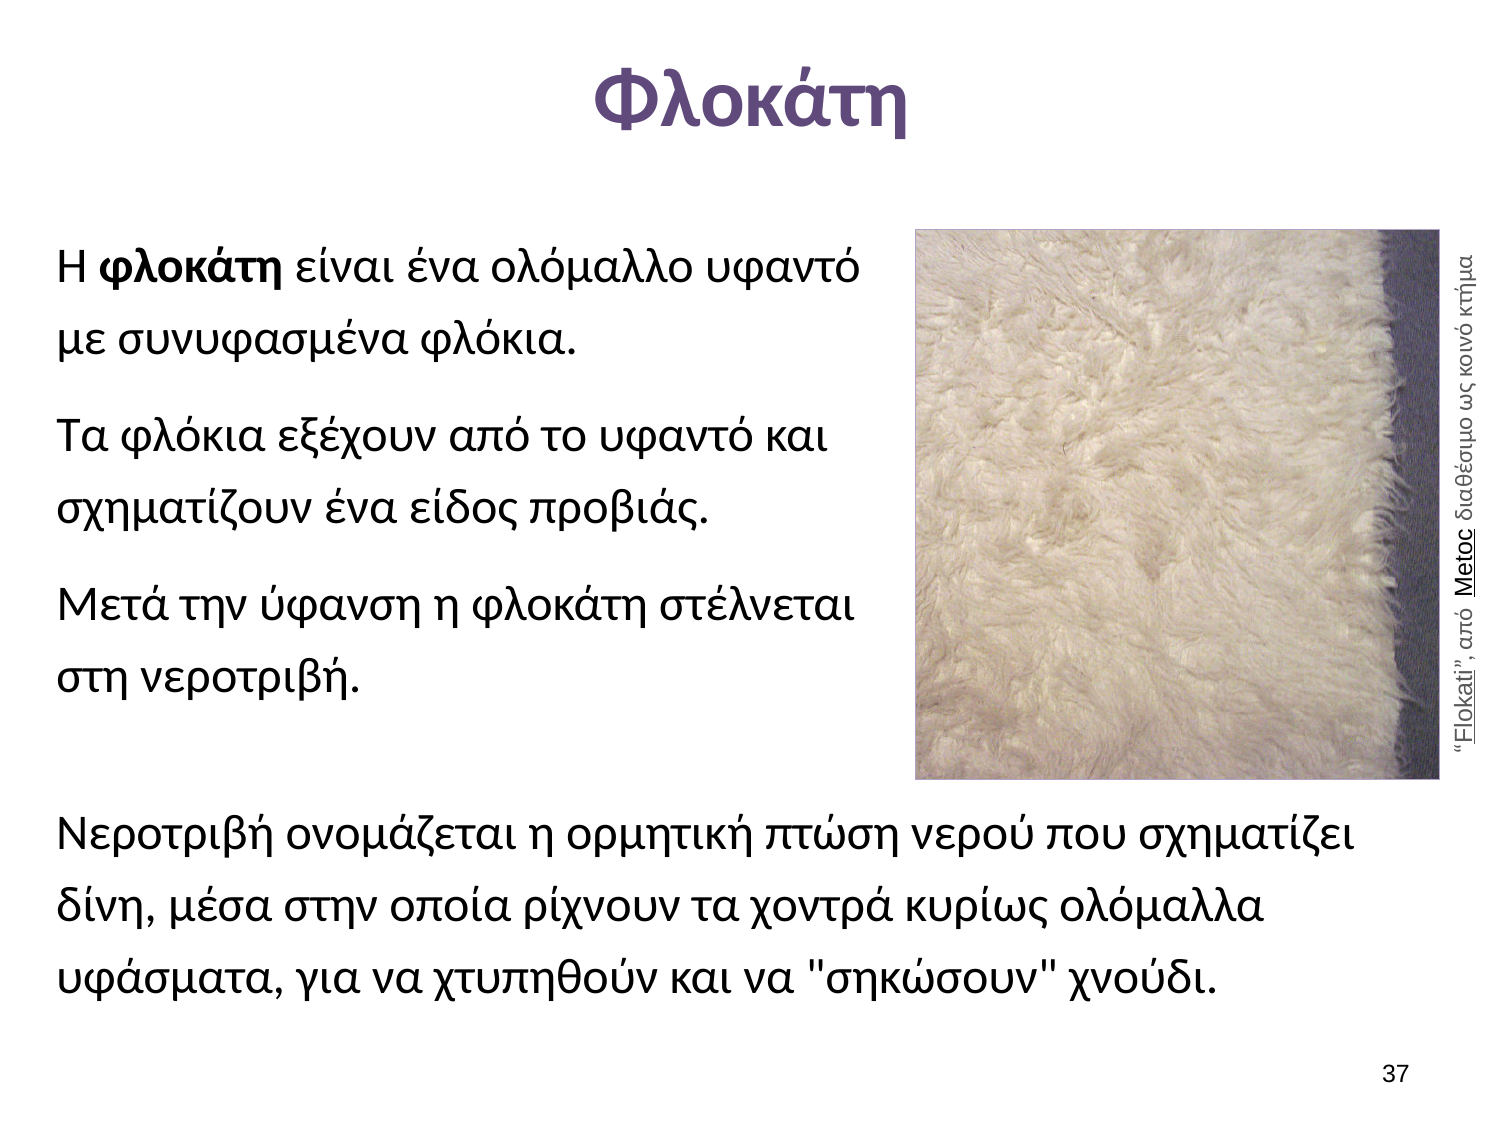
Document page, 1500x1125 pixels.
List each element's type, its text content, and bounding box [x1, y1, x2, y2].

title Φλοκάτη [76, 19, 1427, 169]
list H φλοκάτη είναι ένα ολόμαλλο υφαντό με συνυφασμένα φλόκια. Τα φλόκια εξέχουν από το υφαντό και σχηματίζουν ένα είδος προβιάς. Μετά την ύφανση η φλοκάτη στέλνεται στη νεροτριβή. [41, 212, 892, 733]
slide_number 36 [1074, 1042, 1425, 1103]
text_box “Flokati”, από Metoc διαθέσιμο ως κοινό κτήμα [1439, 212, 1485, 797]
text_box Νεροτριβή ονομάζεται η ορμητική πτώση νερού που σχηματίζει δίνη, μέσα στην οποία ρίχνουν τα χοντρά κυρίως ολόμαλλα υφάσματα, για να χτυπηθούν και να "σηκώσουν" χνούδι. [41, 779, 1405, 1011]
picture [915, 228, 1440, 780]
